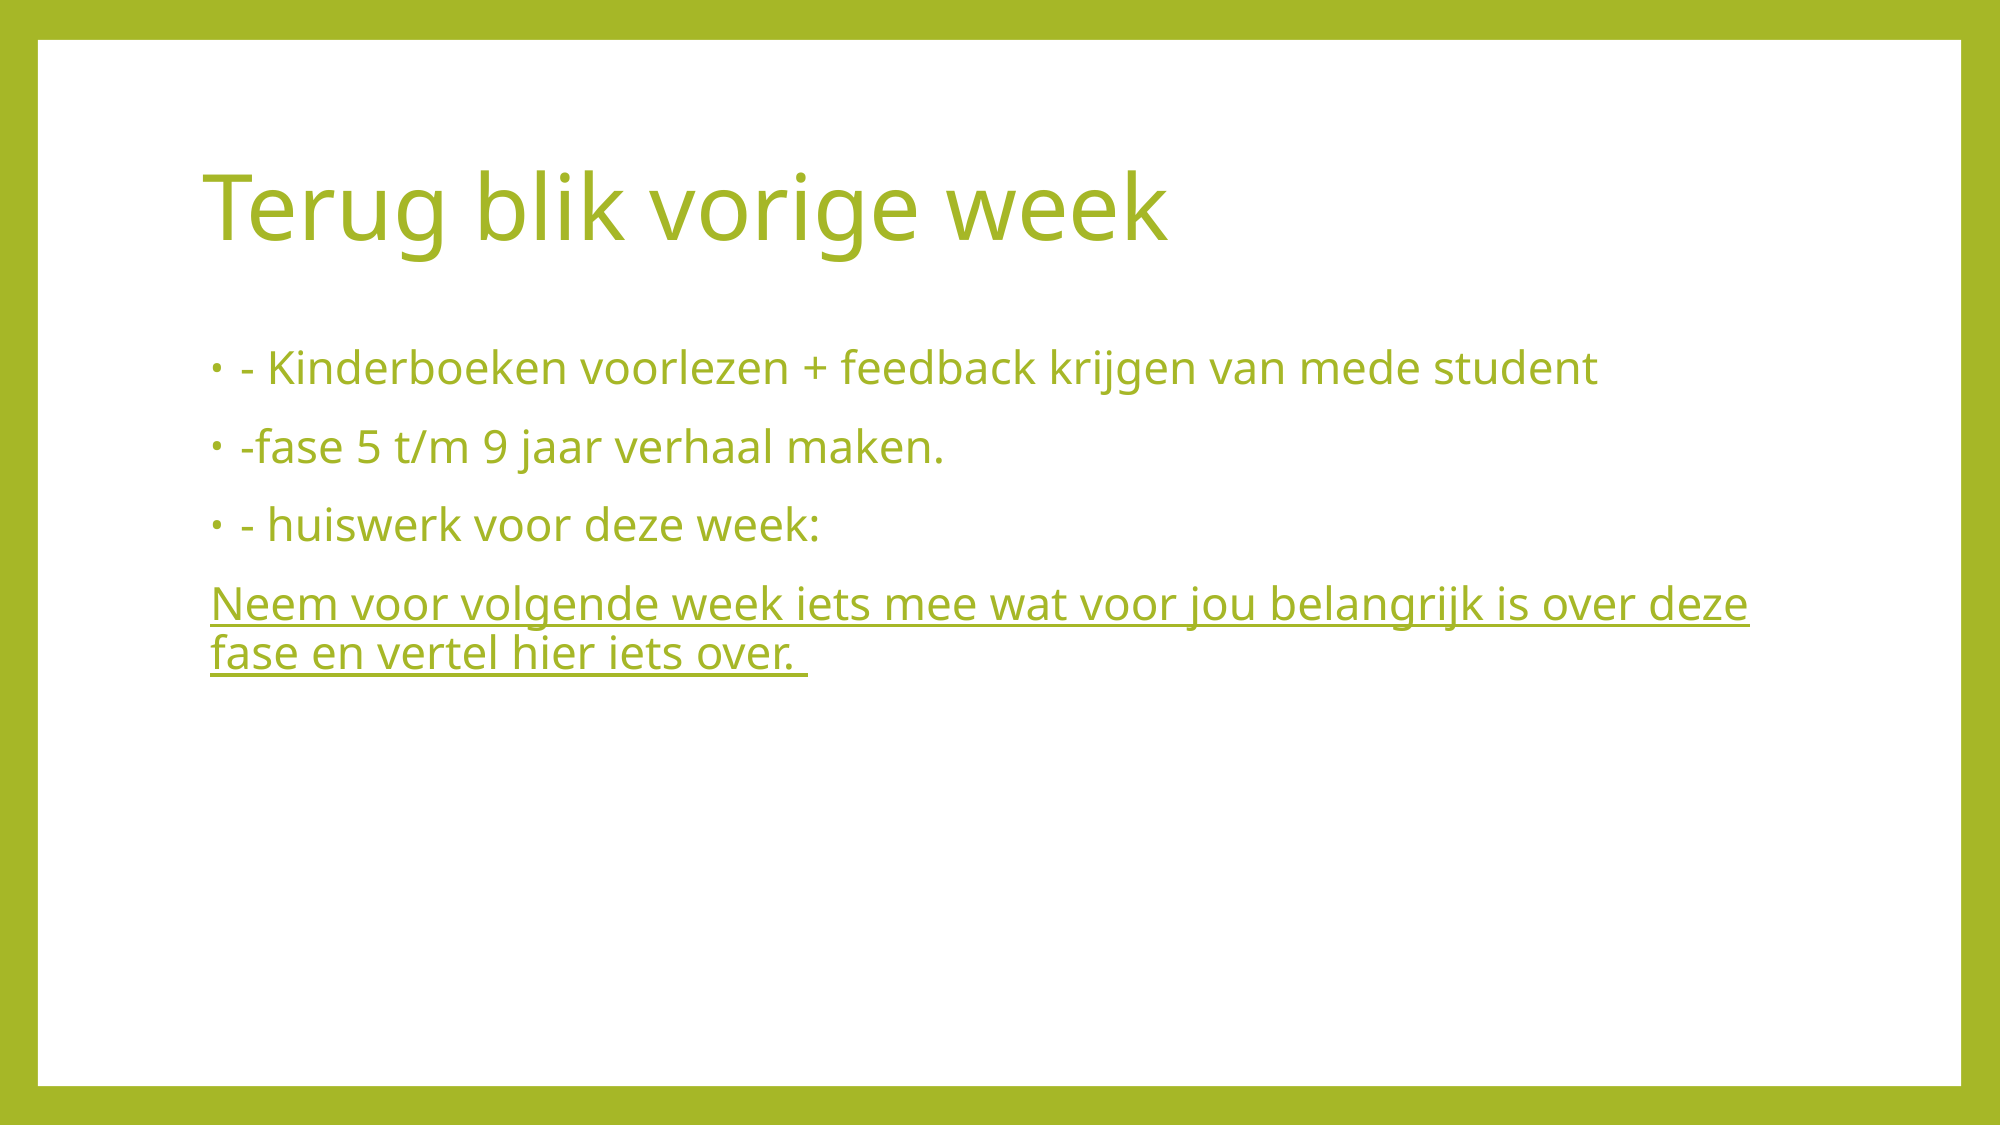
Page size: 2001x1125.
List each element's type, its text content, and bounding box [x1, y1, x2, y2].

title Terug blik vorige week [187, 99, 1808, 323]
list - Kinderboeken voorlezen + feedback krijgen van mede student -fase 5 t/m 9 jaar verhaal maken. - huiswerk voor deze week: Neem voor volgende week iets mee wat voor jou belangrijk is over deze fase en vertel hier iets over. [187, 337, 1808, 1000]
